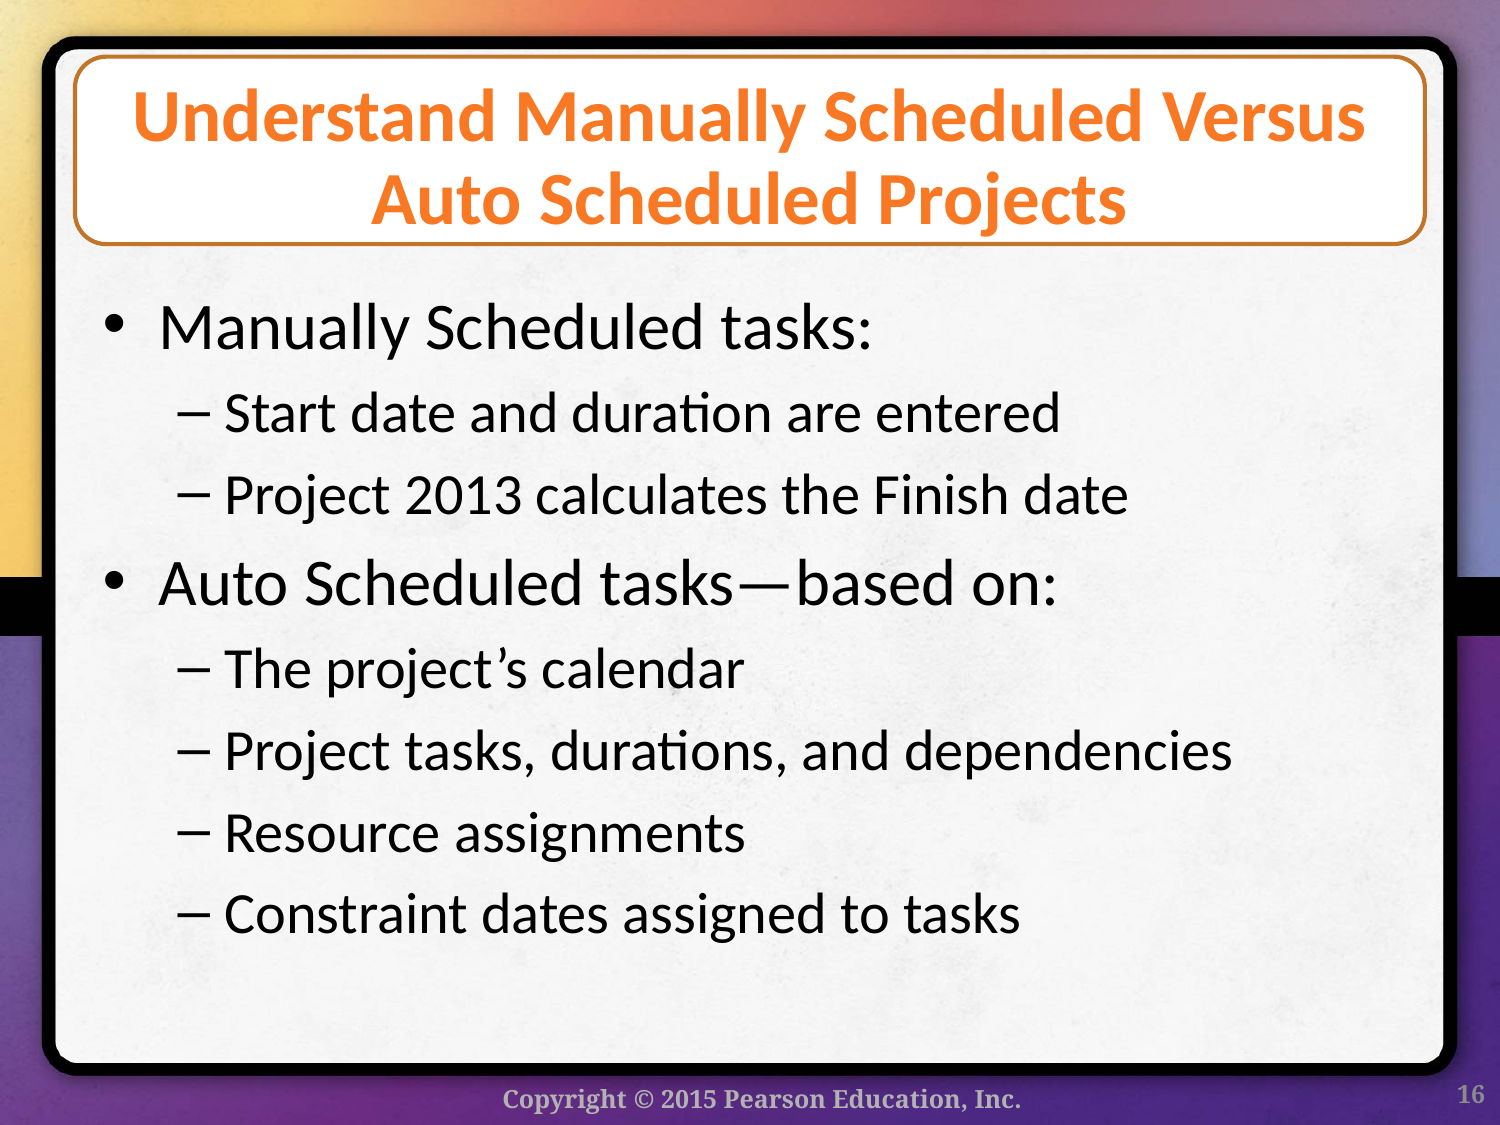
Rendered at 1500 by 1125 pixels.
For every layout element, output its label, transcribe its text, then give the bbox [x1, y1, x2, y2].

title Understand Manually Scheduled Versus Auto Scheduled Projects [75, 62, 1425, 250]
footer Copyright © 2015 Pearson Education, Inc. [312, 1069, 1213, 1125]
picture [0, 0, 1500, 1125]
slide_number 16 [1387, 1065, 1500, 1125]
list Manually Scheduled tasks: Start date and duration are entered Project 2013 calculates the Finish date Auto Scheduled tasks—based on: The project’s calendar Project tasks, durations, and dependencies Resource assignments Constraint dates assigned to tasks [87, 275, 1413, 1025]
